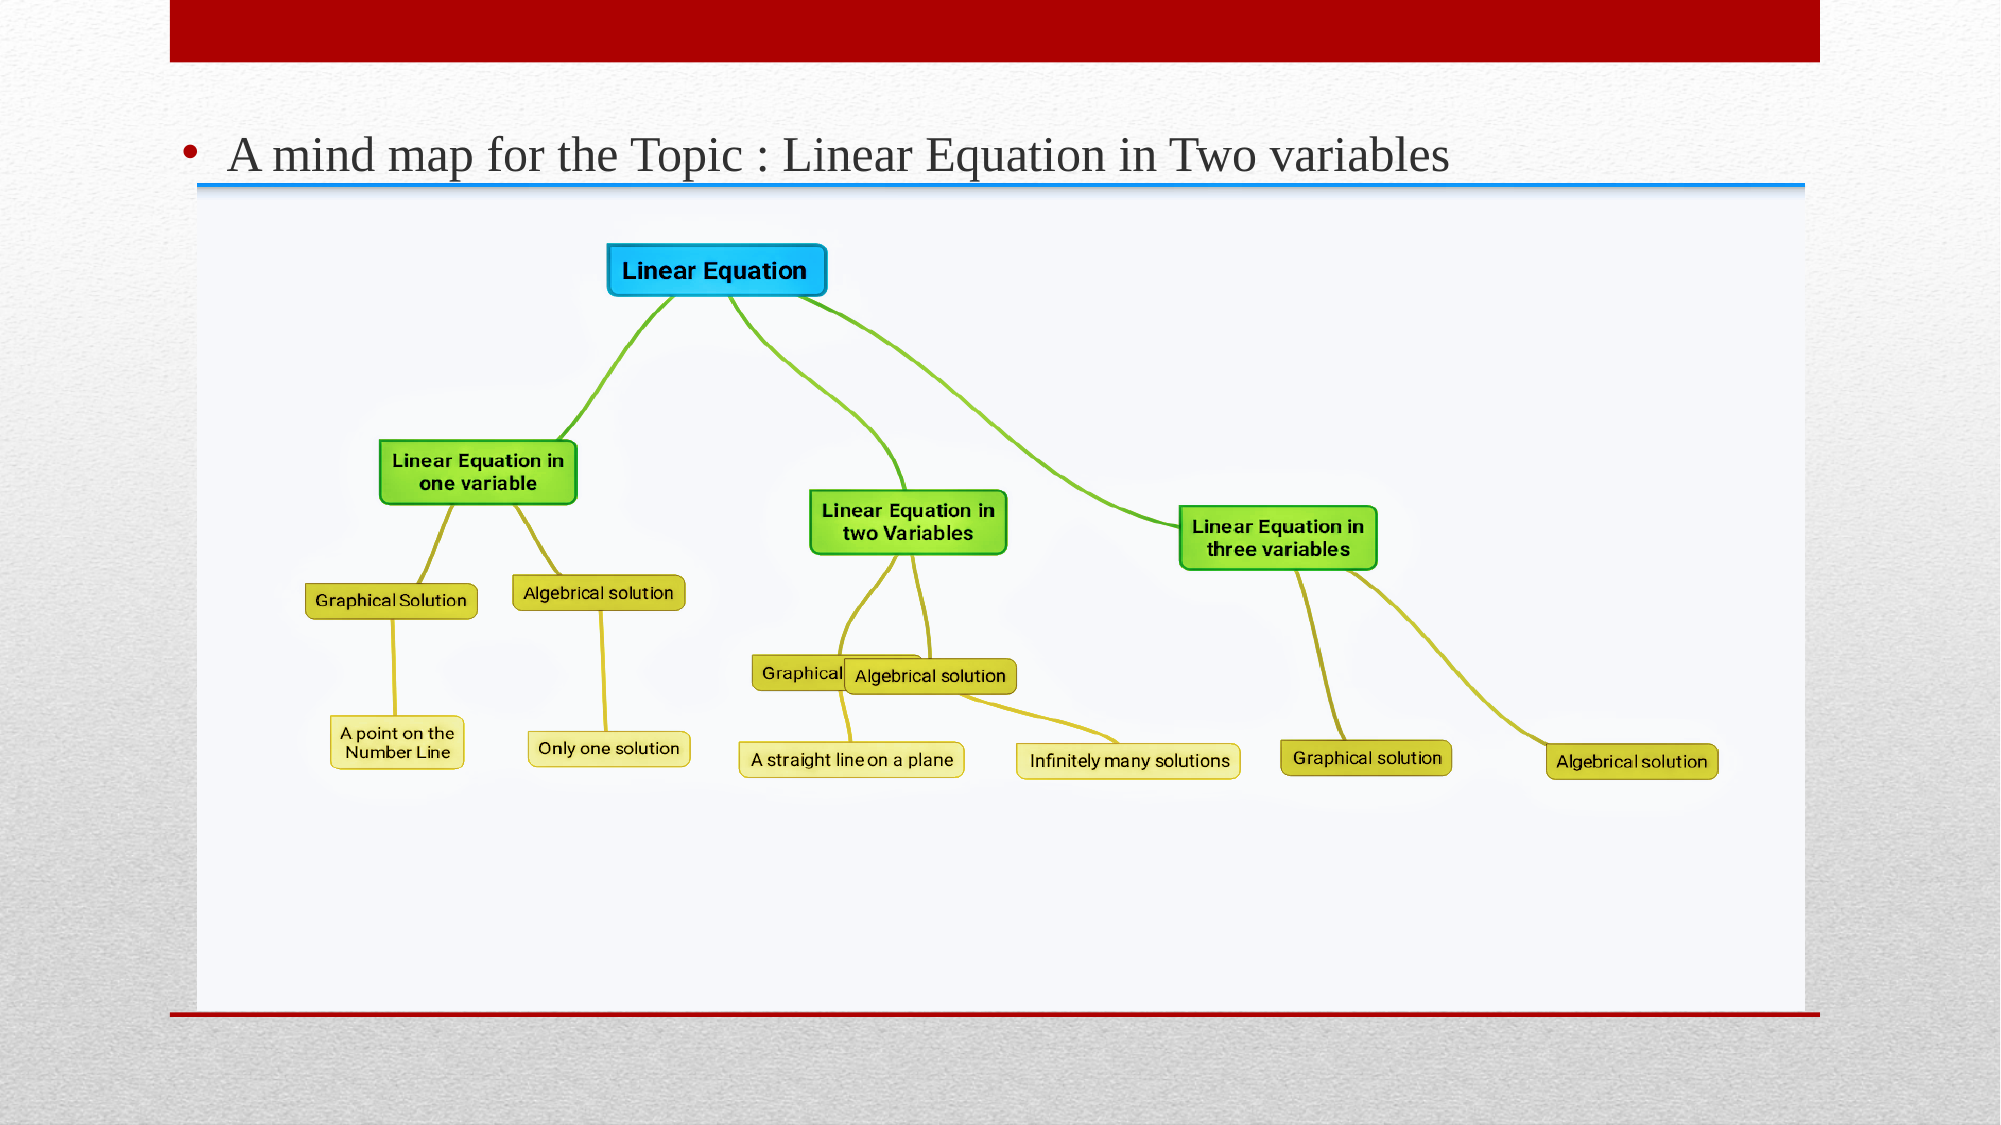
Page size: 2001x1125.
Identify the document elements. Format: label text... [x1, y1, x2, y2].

picture [196, 182, 1806, 1012]
list A mind map for the Topic : Linear Equation in Two variables [166, 112, 1817, 750]
